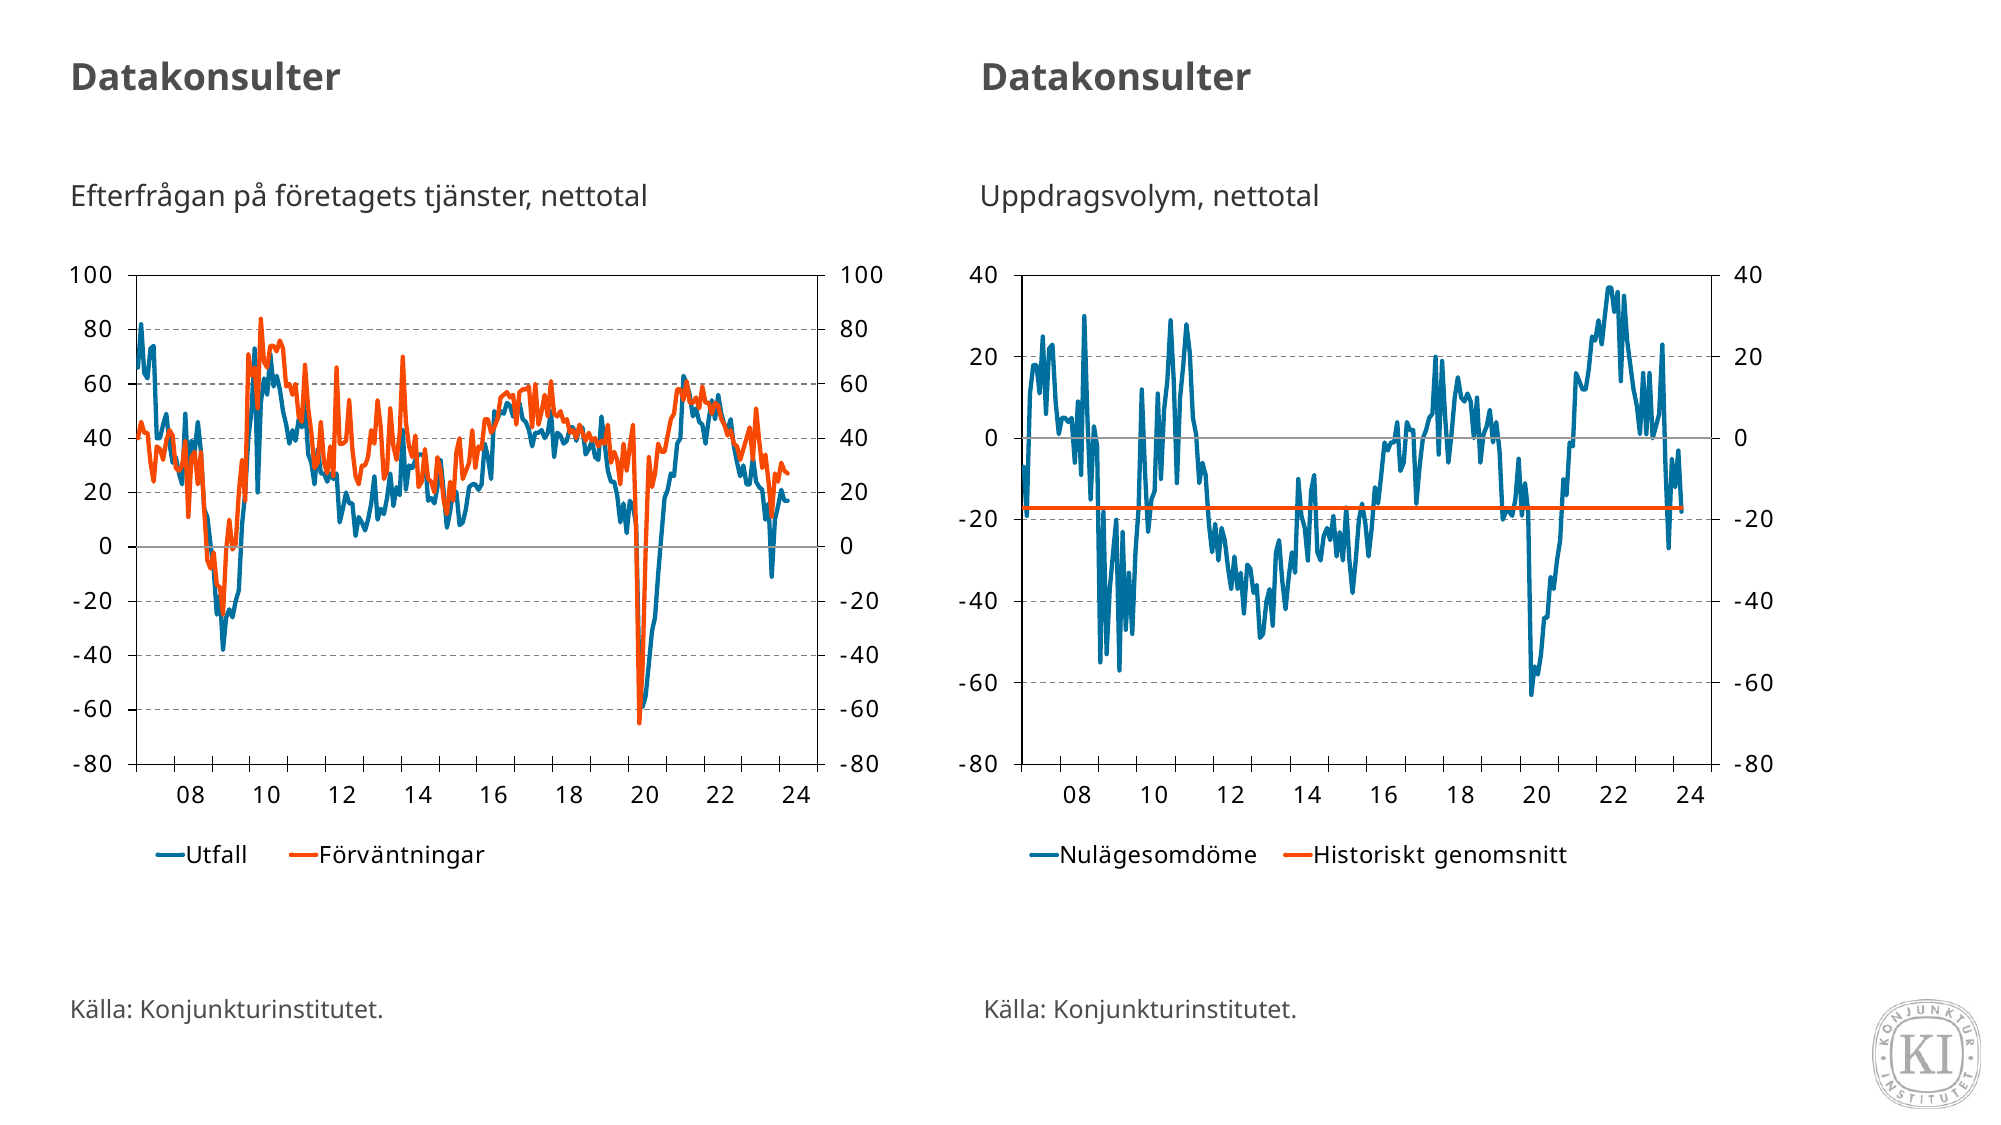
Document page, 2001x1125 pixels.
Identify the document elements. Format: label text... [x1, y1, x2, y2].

list Datakonsulter [965, 45, 1849, 129]
title Datakonsulter [55, 45, 938, 128]
list Källa: Konjunkturinstitutet. [968, 986, 1852, 1105]
picture [1872, 999, 1981, 1109]
list Uppdragsvolym, nettotal [964, 137, 1848, 220]
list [51, 249, 939, 874]
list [941, 249, 1829, 874]
list Efterfrågan på företagets tjänster, nettotal [55, 137, 938, 220]
subtitle Källa: Konjunkturinstitutet. [55, 986, 938, 1105]
